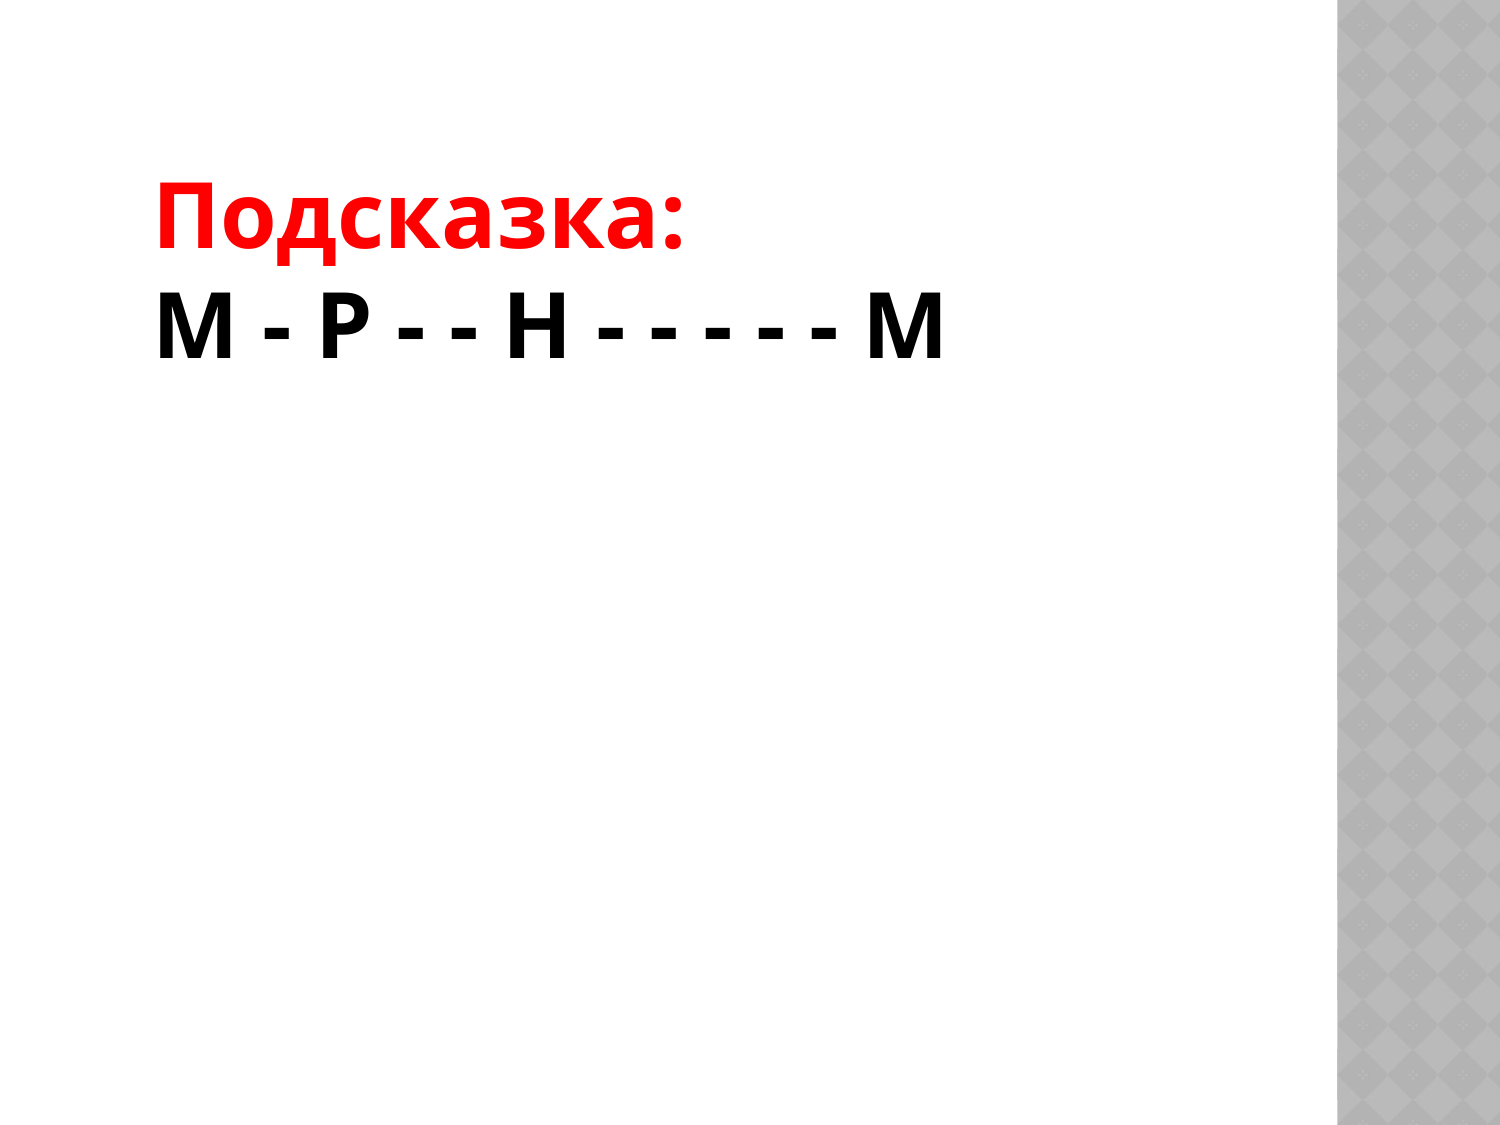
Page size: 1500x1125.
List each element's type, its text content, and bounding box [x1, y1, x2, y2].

text_box Подсказка: М - Р - - Н - - - - - М [137, 149, 1125, 385]
